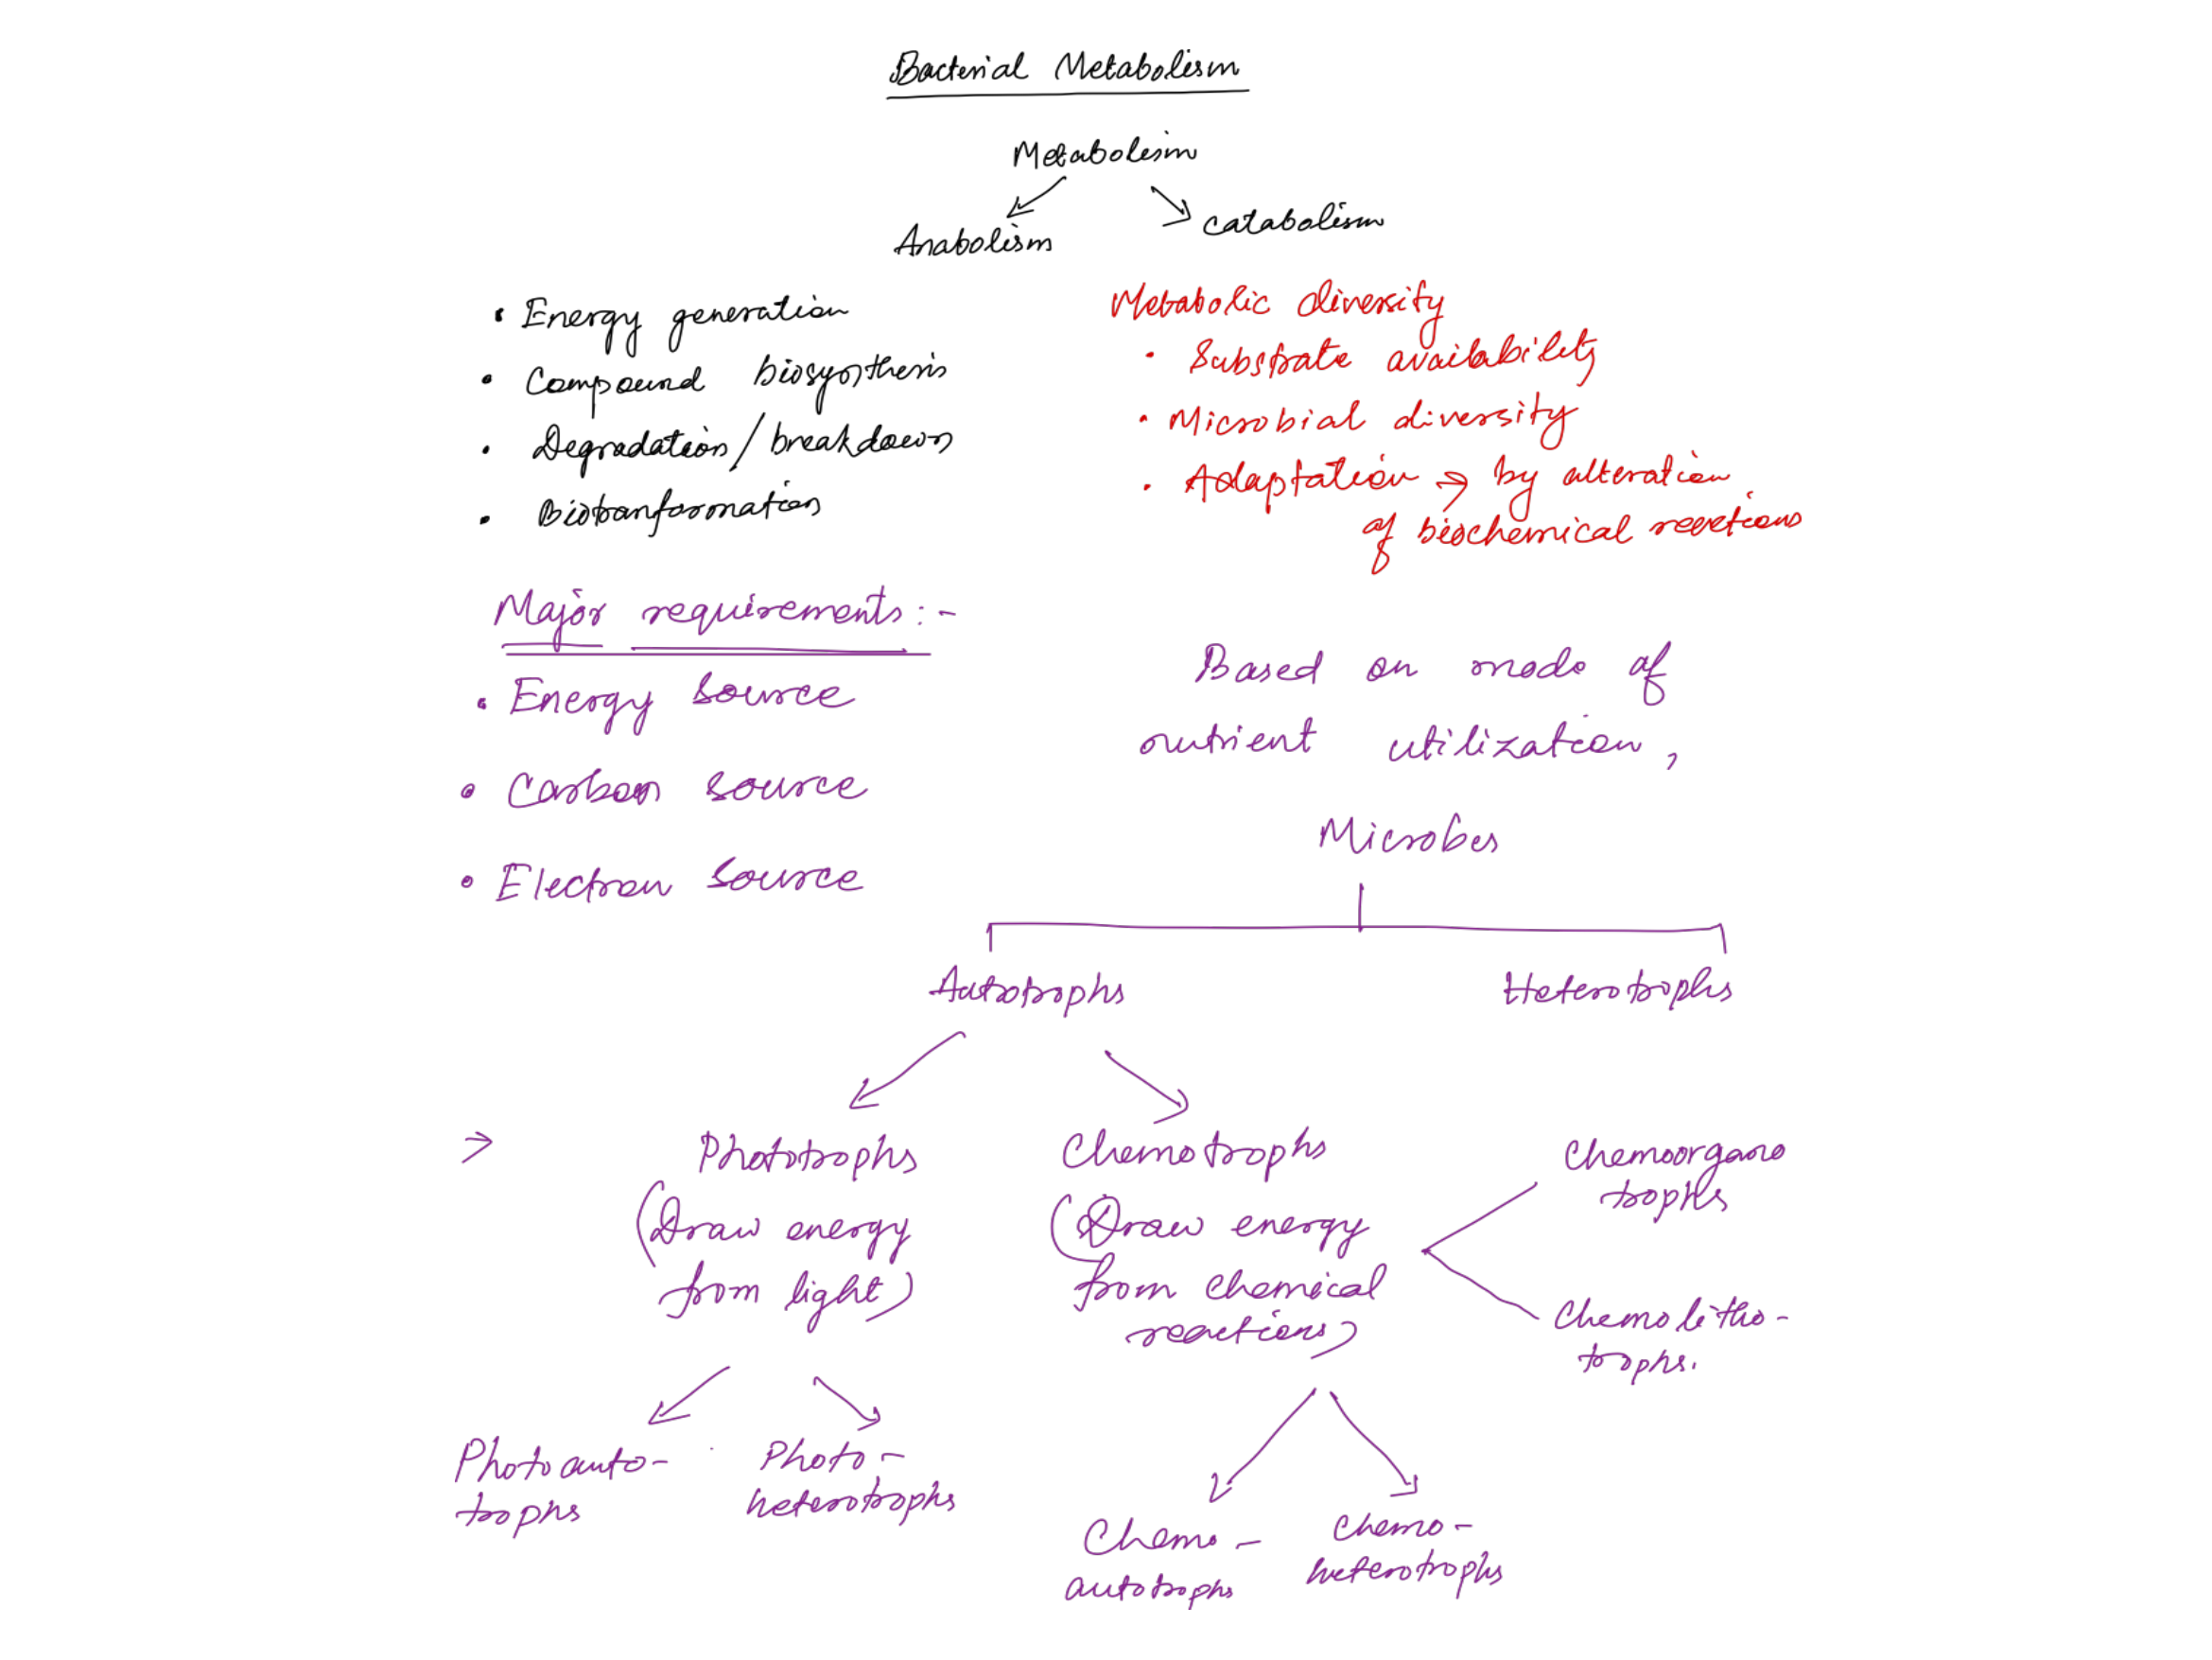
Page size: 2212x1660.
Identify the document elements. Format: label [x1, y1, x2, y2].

picture [455, 48, 1802, 1611]
